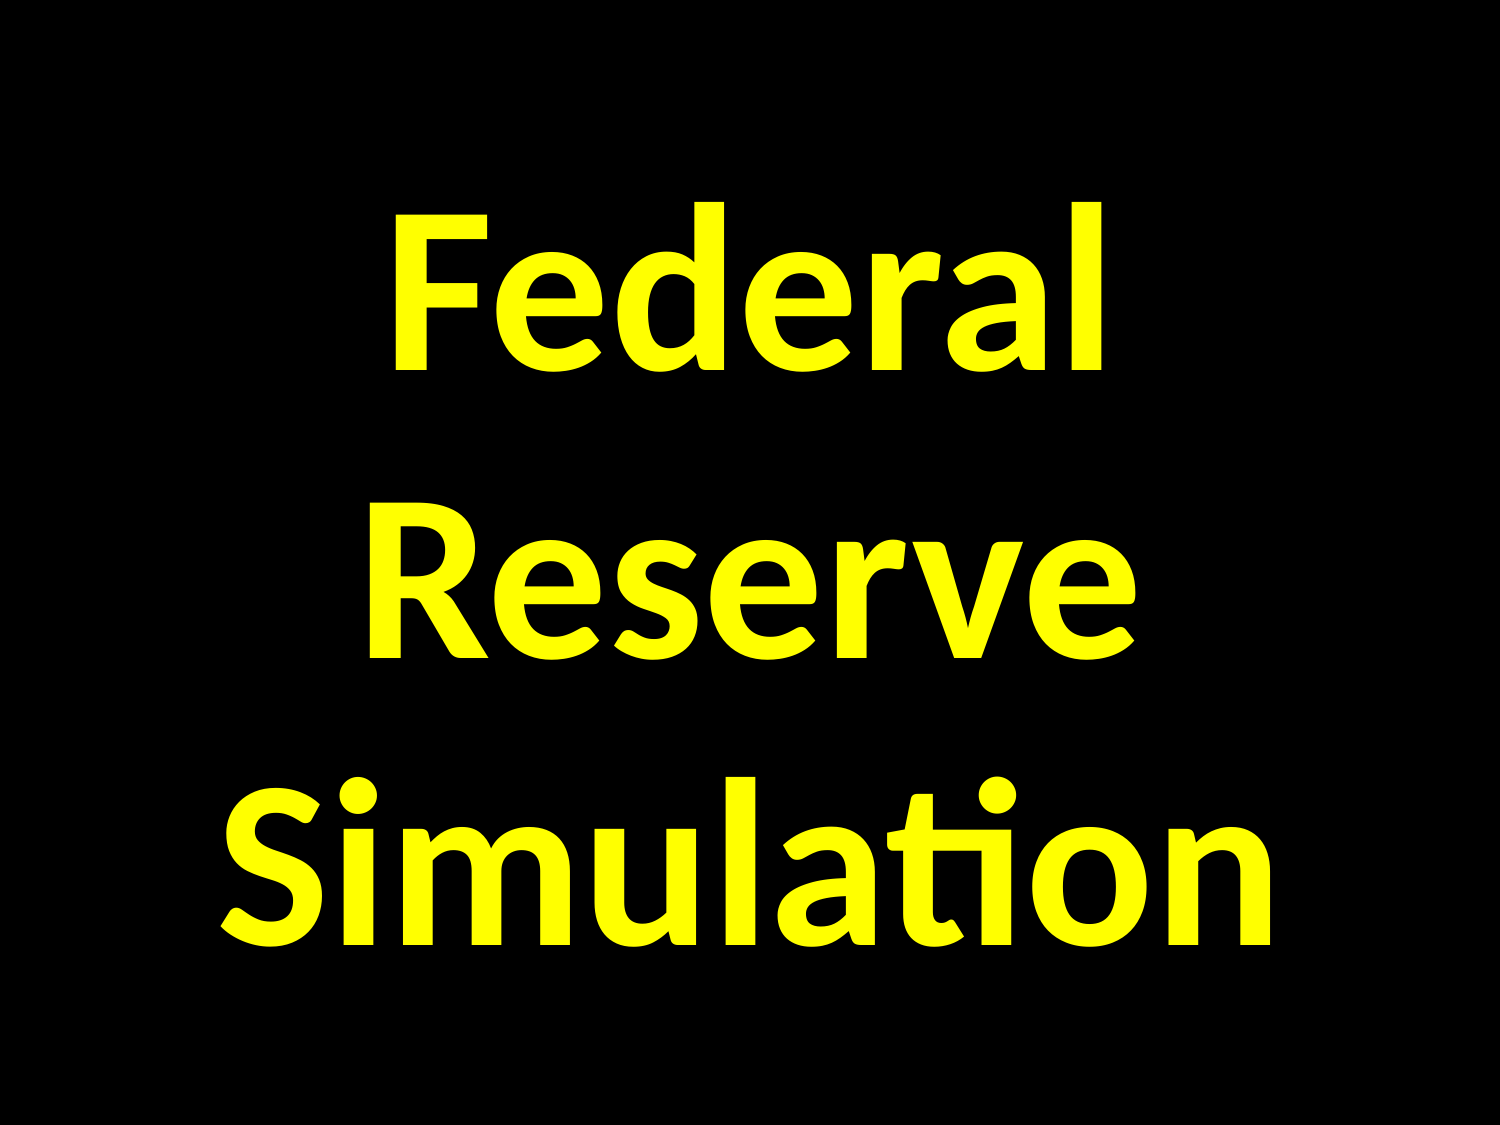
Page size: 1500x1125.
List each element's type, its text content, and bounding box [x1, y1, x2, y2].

title Federal Reserve Simulation [112, 441, 1388, 683]
